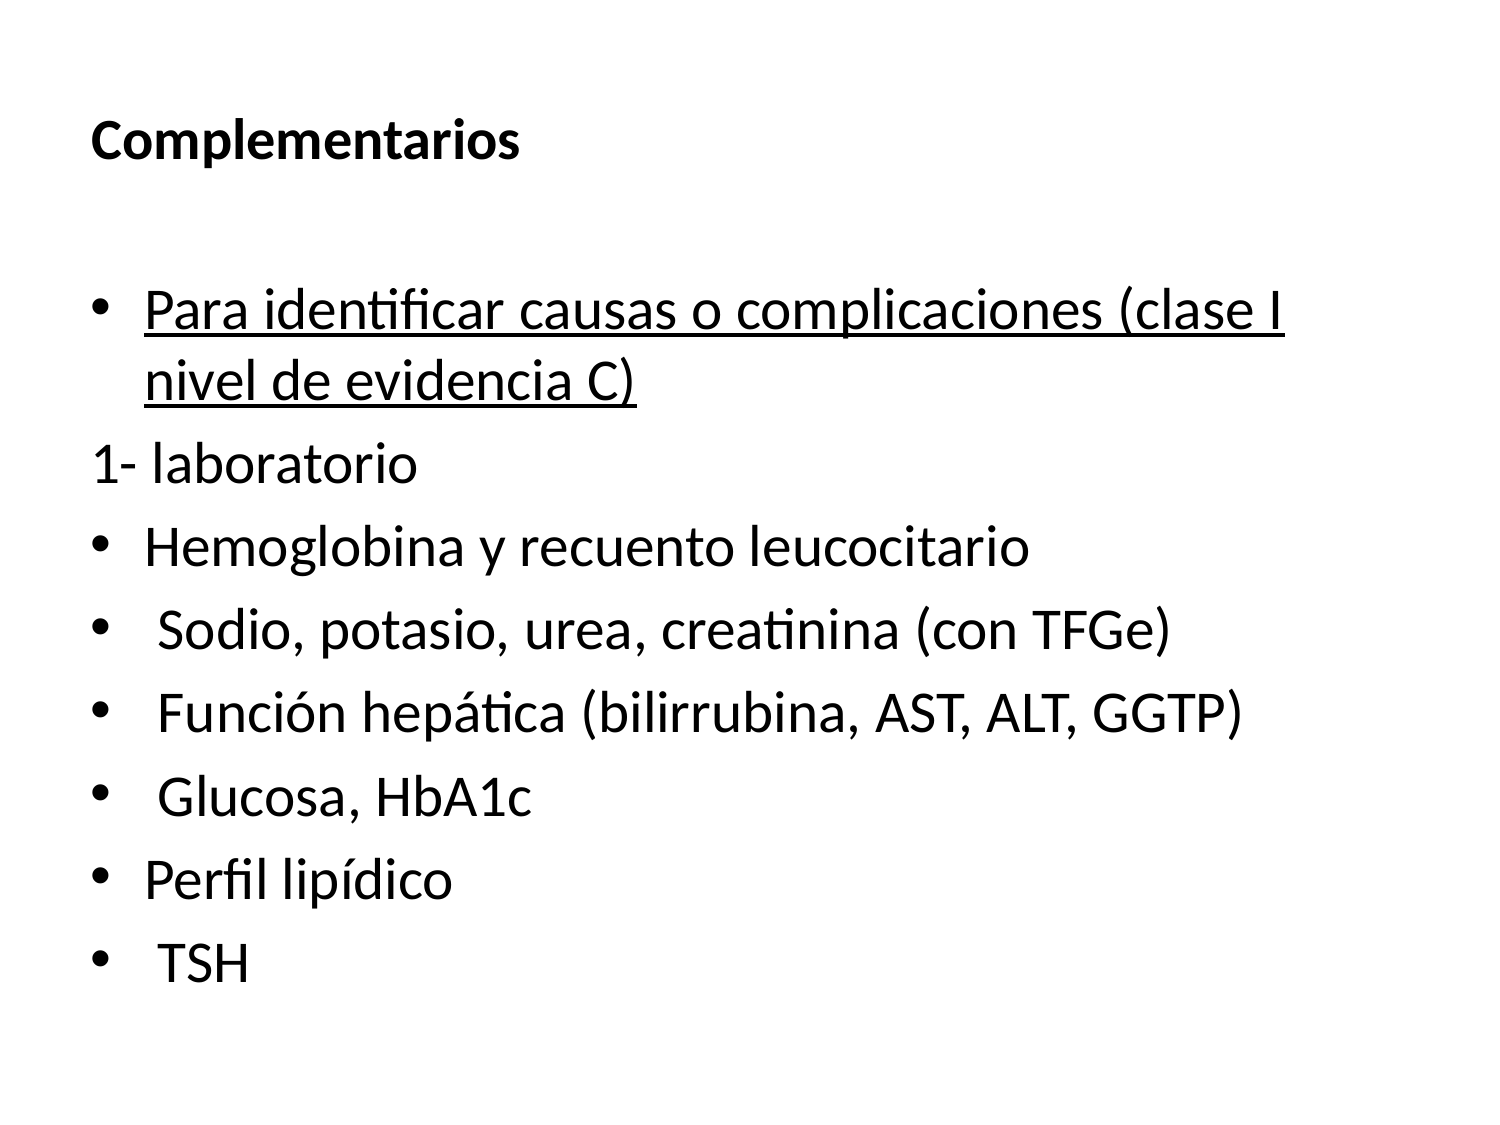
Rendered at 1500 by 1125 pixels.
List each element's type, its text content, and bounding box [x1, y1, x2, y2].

title Complementarios [76, 42, 1427, 231]
list Para identificar causas o complicaciones (clase I nivel de evidencia C) 1- laboratorio Hemoglobina y recuento leucocitario Sodio, potasio, urea, creatinina (con TFGe) Función hepática (bilirrubina, AST, ALT, GGTP) Glucosa, HbA1c Perfil lipídico TSH [75, 262, 1425, 1005]
